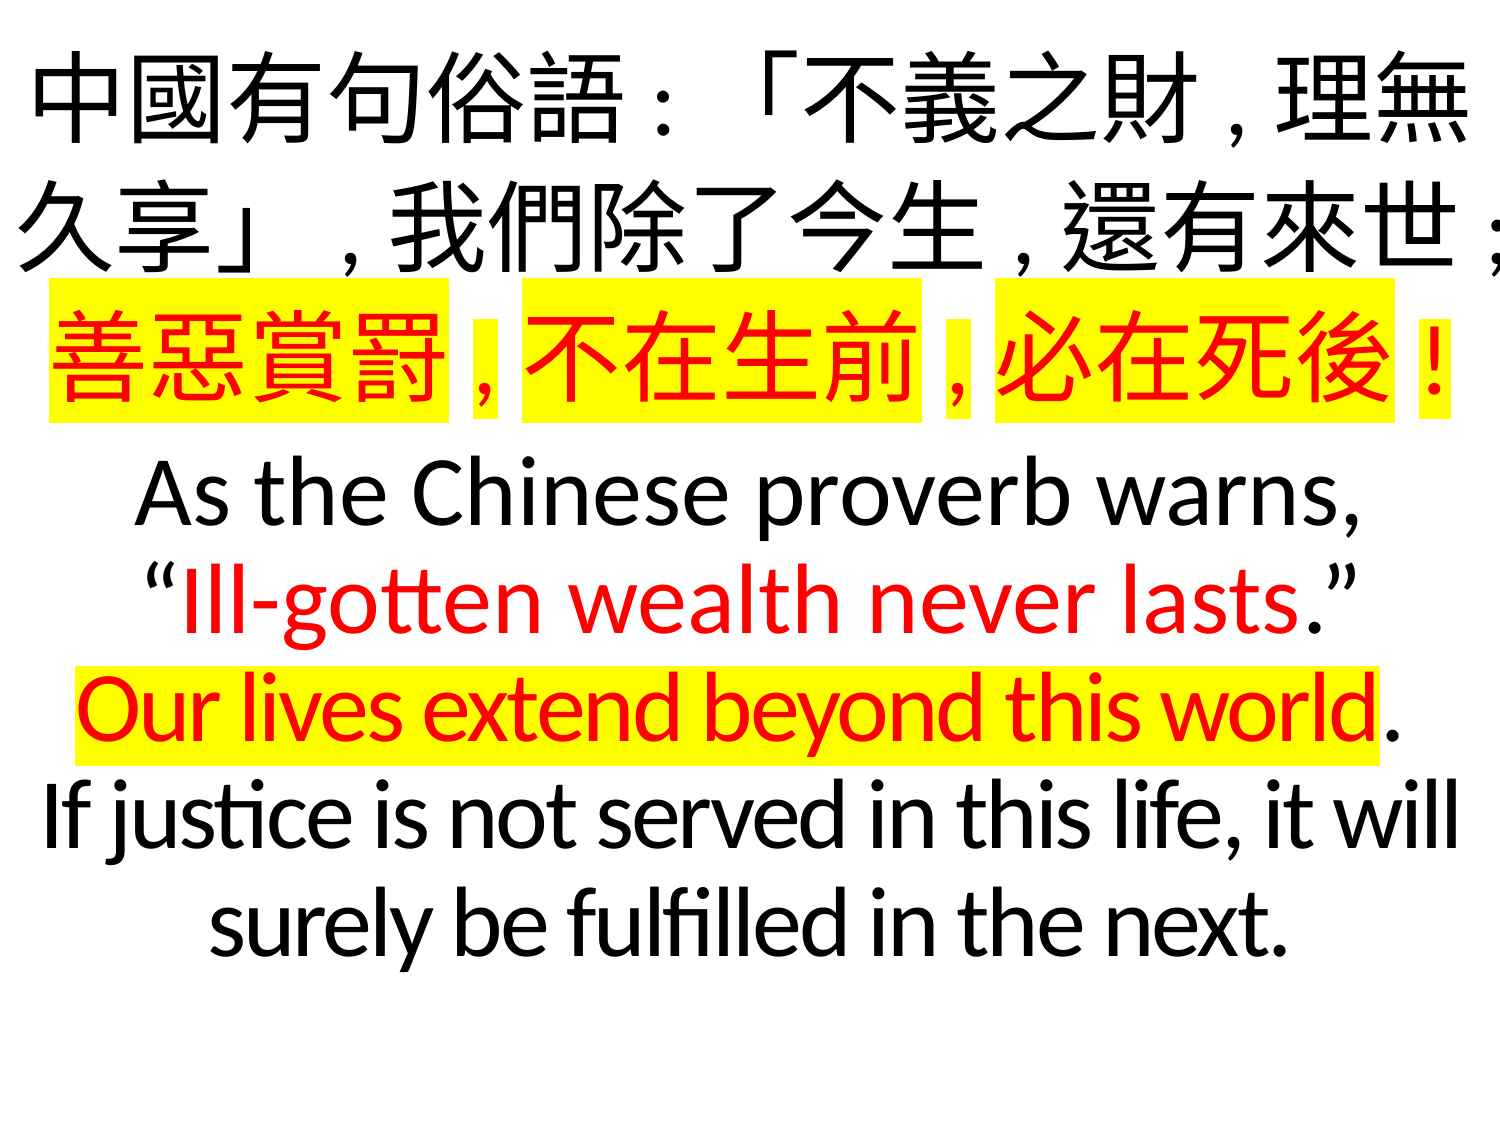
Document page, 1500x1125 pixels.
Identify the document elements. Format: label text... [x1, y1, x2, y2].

subtitle 中國有句俗語:「不義之財,理無久享」,我們除了今生,還有來世; 善惡賞罸,不在生前,必在死後! As the Chinese proverb warns, “Ill-gotten wealth never lasts.” Our lives extend beyond this world. If justice is not served in this life, it will surely be fulfilled in the next. [0, 19, 1500, 1094]
